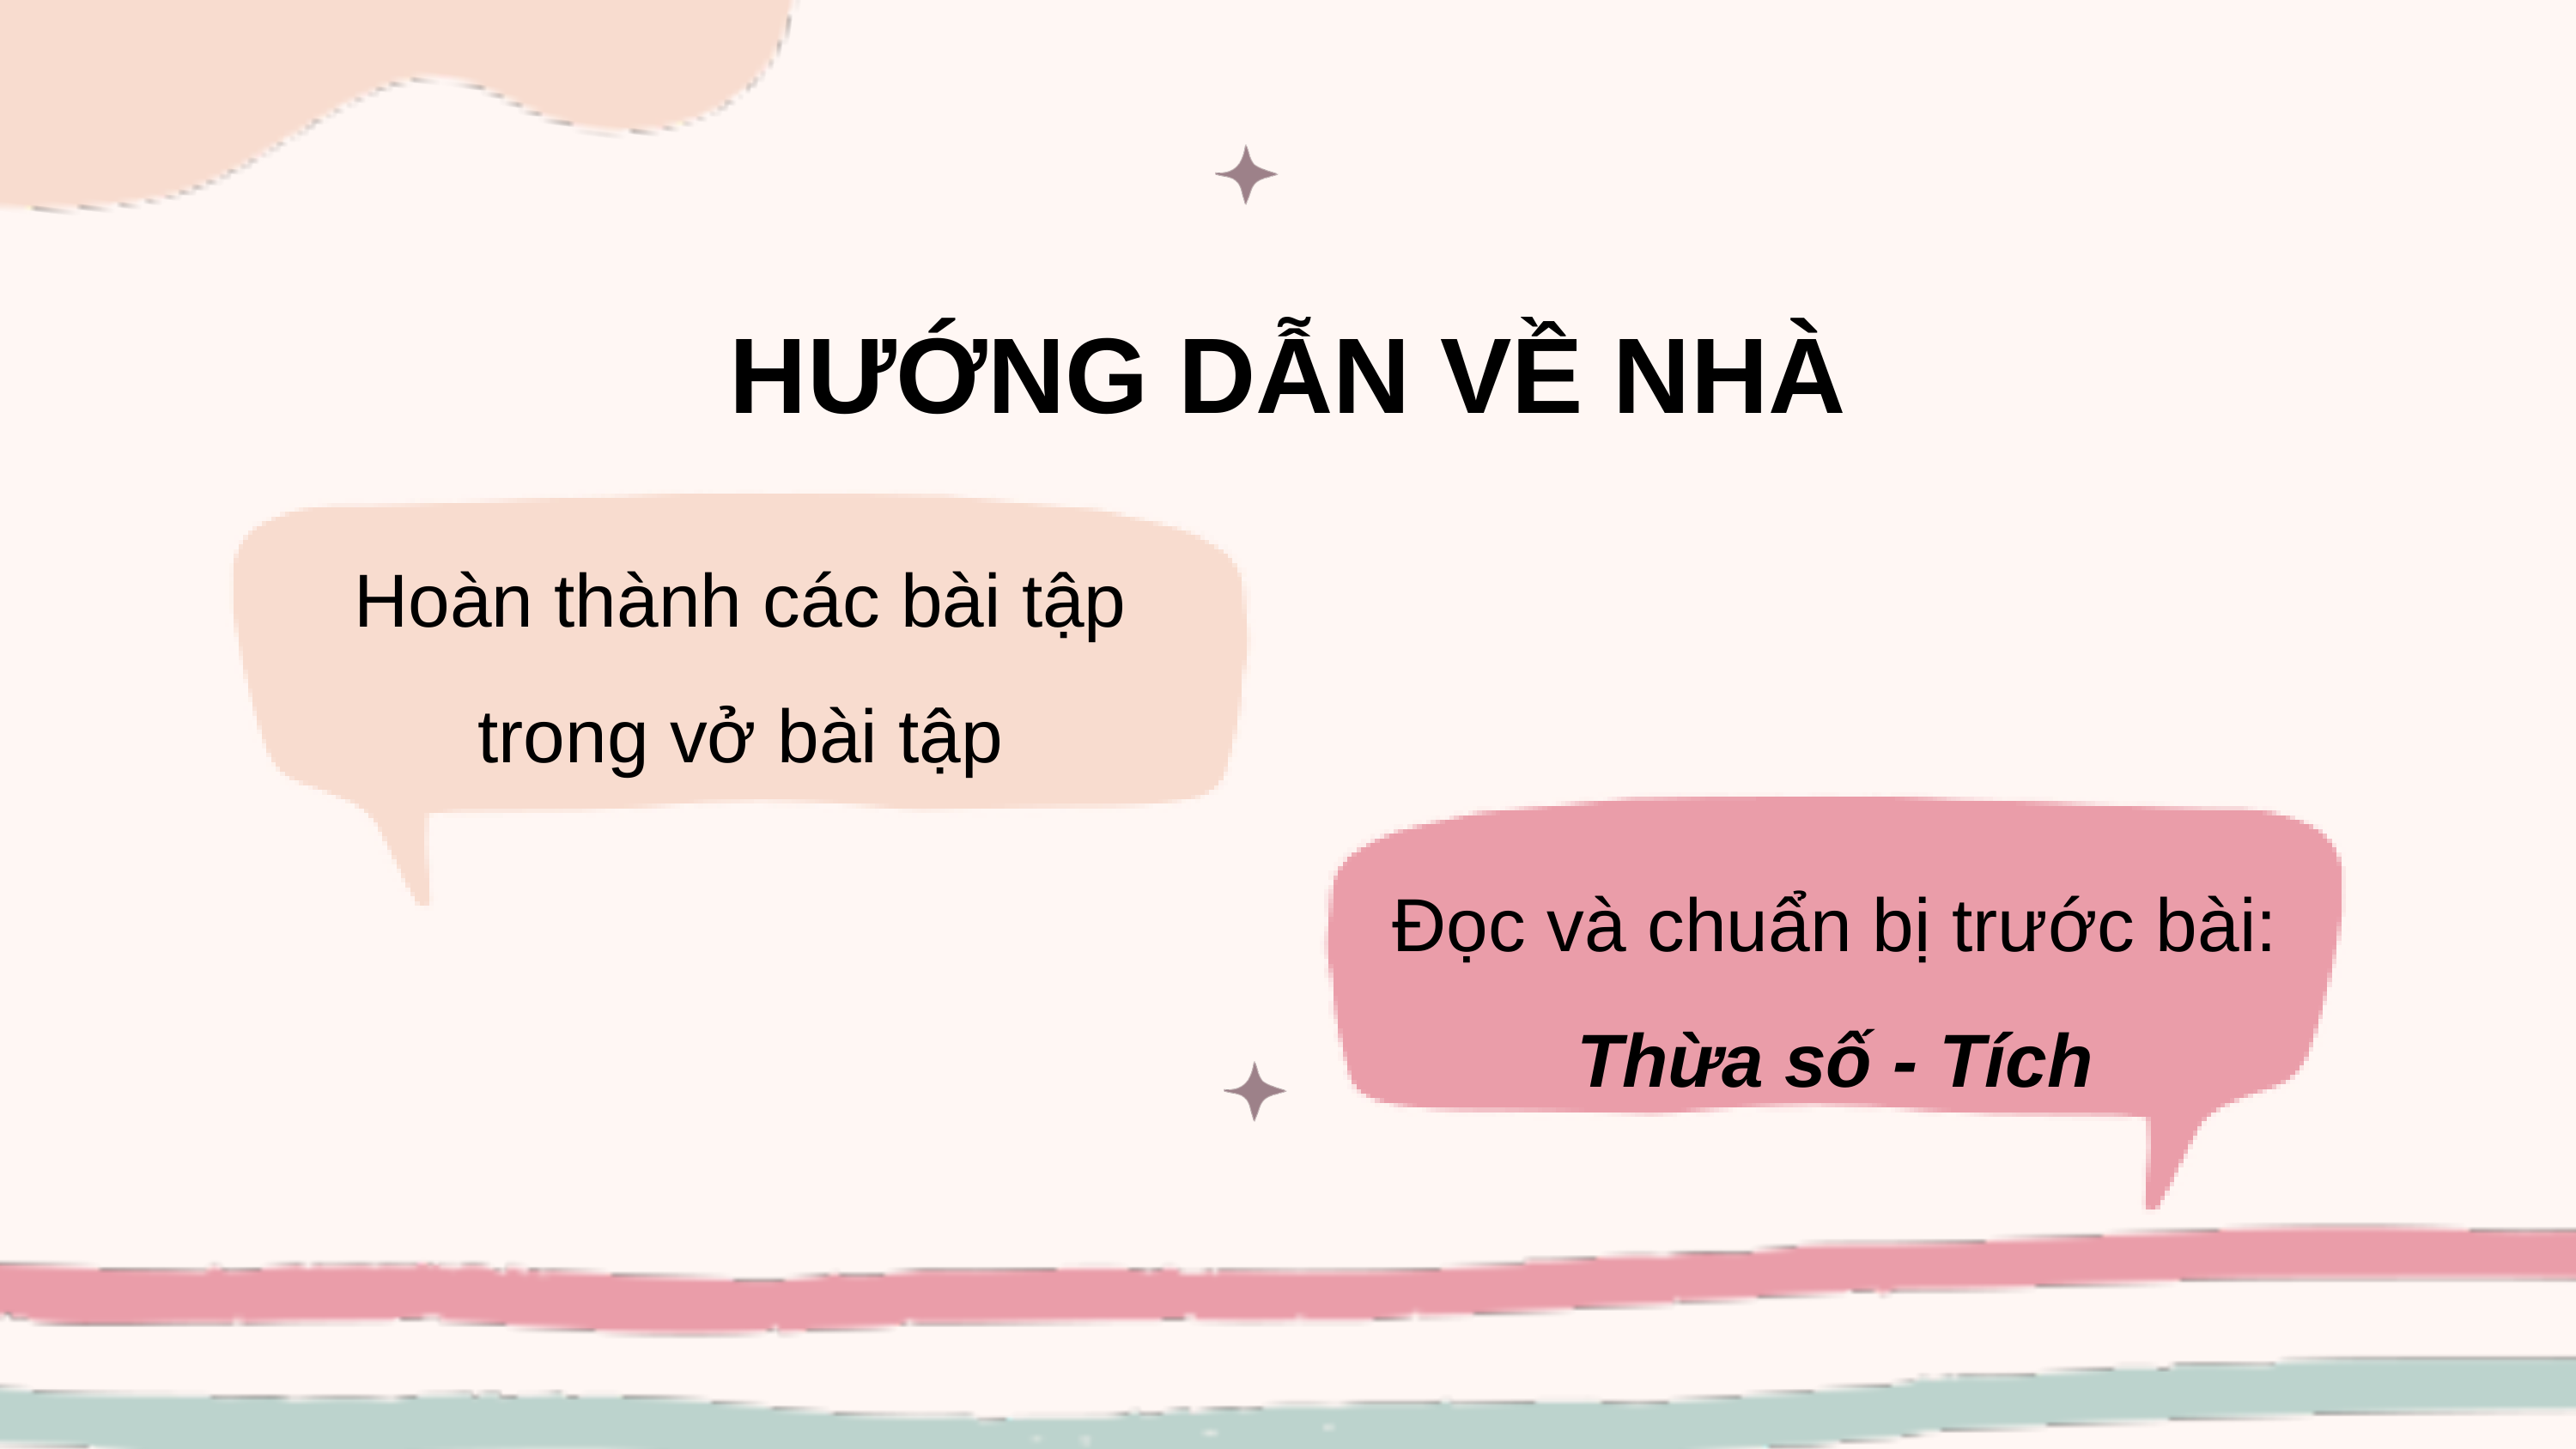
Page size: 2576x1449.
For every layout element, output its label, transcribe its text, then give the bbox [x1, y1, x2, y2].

text_box HƯỚNG DẪN VỀ NHÀ [290, 234, 2286, 435]
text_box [225, 489, 1256, 912]
picture [0, 0, 825, 248]
picture [1224, 1061, 1287, 1122]
picture [1215, 144, 1279, 205]
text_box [1320, 792, 2351, 1215]
picture [0, 1174, 2576, 1449]
